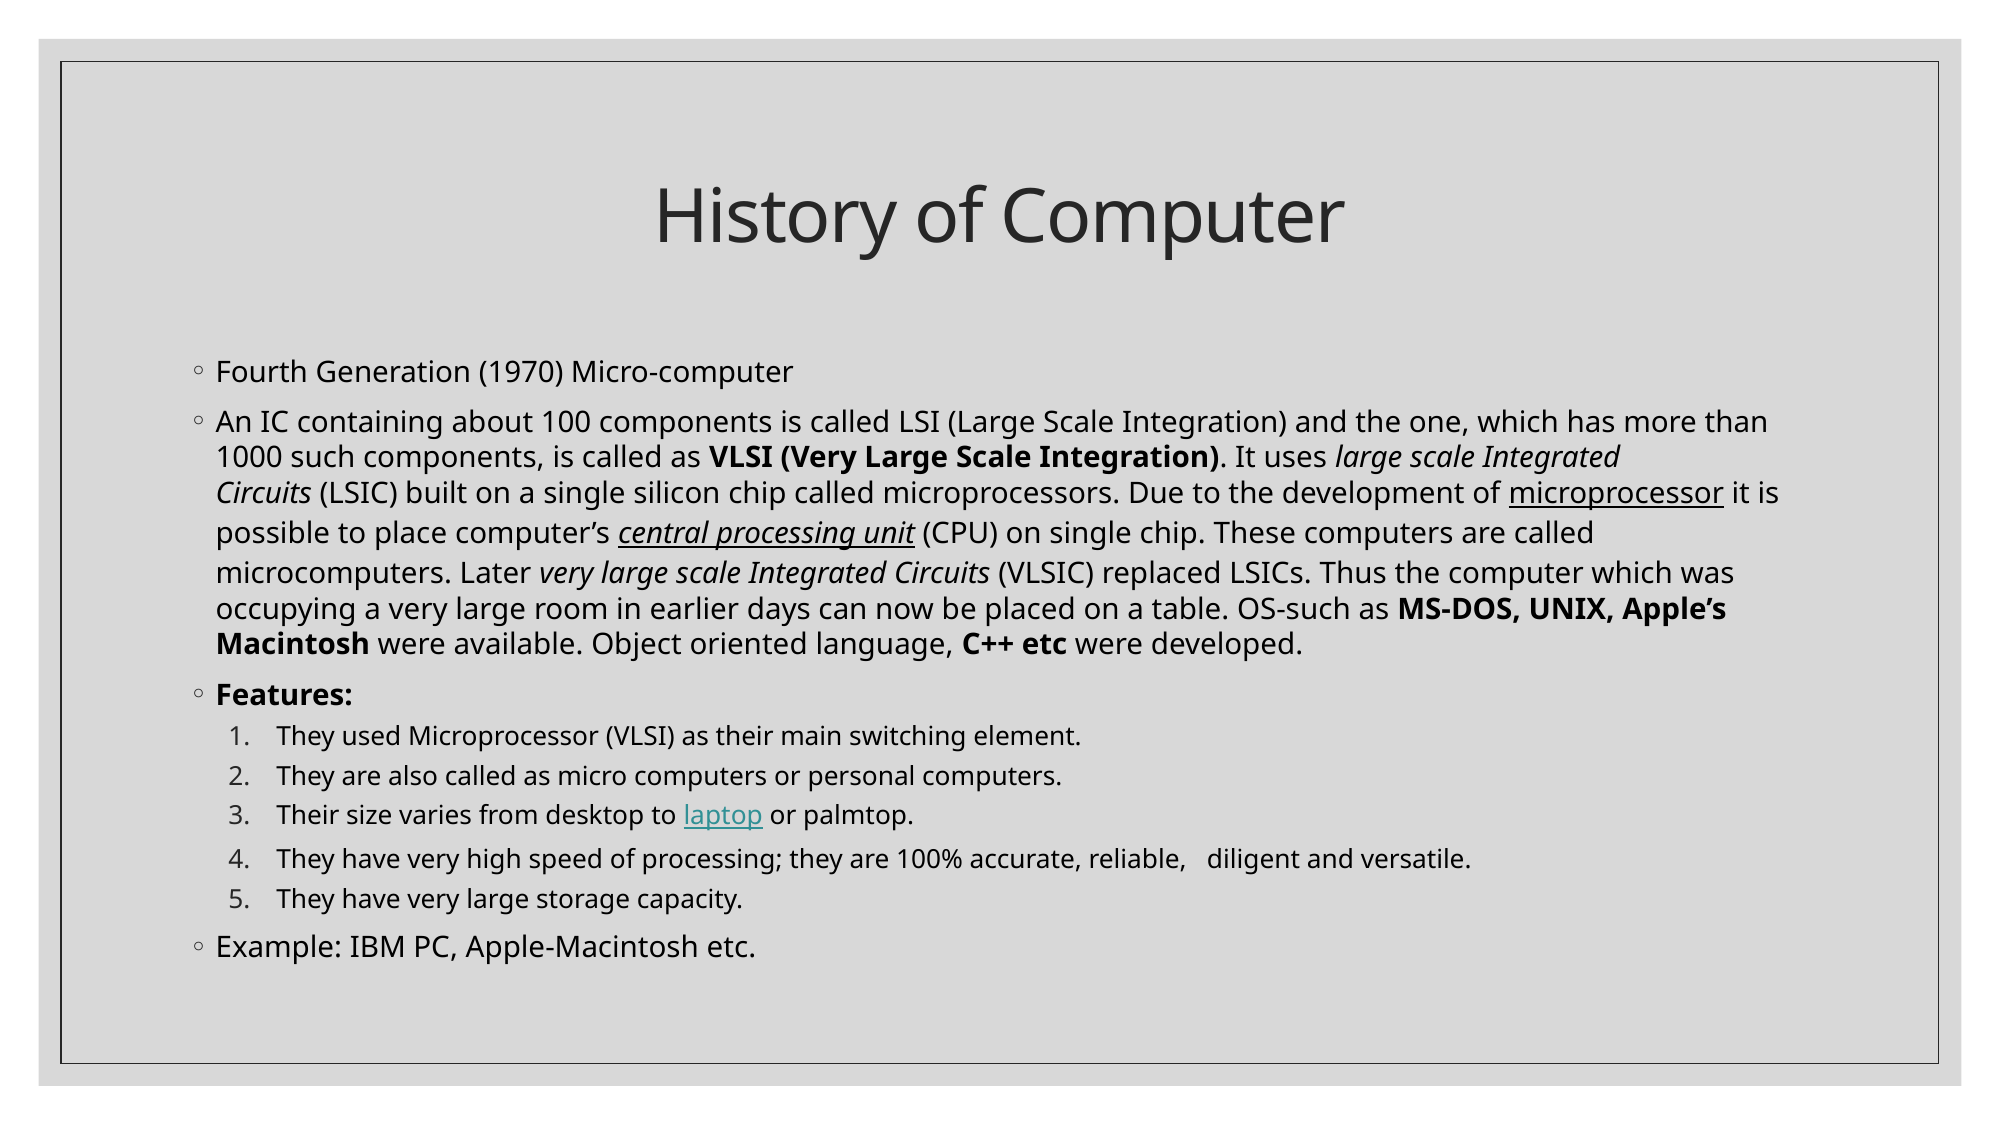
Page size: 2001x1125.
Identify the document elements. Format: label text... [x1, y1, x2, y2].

title History of Computer [174, 105, 1825, 331]
list Fourth Generation (1970) Micro-computer An IC containing about 100 components is called LSI (Large Scale Integration) and the one, which has more than 1000 such components, is called as VLSI (Very Large Scale Integration). It uses large scale Integrated Circuits (LSIC) built on a single silicon chip called microprocessors. Due to the development of microprocessor it is possible to place computer’s central processing unit (CPU) on single chip. These computers are called microcomputers. Later very large scale Integrated Circuits (VLSIC) replaced LSICs. Thus the computer which was occupying a very large room in earlier days can now be placed on a table. OS-such as MS-DOS, UNIX, Apple’s Macintosh were available. Object oriented language, C++ etc were developed. Features: They used Microprocessor (VLSI) as their main switching element. They are also called as micro computers or personal computers. Their size varies from desktop to laptop or palmtop. They have very high speed of processing; they are 100% accurate, reliable, diligent and versatile. They have very large storage capacity. Example: IBM PC, Apple-Macintosh etc. [174, 345, 1825, 977]
